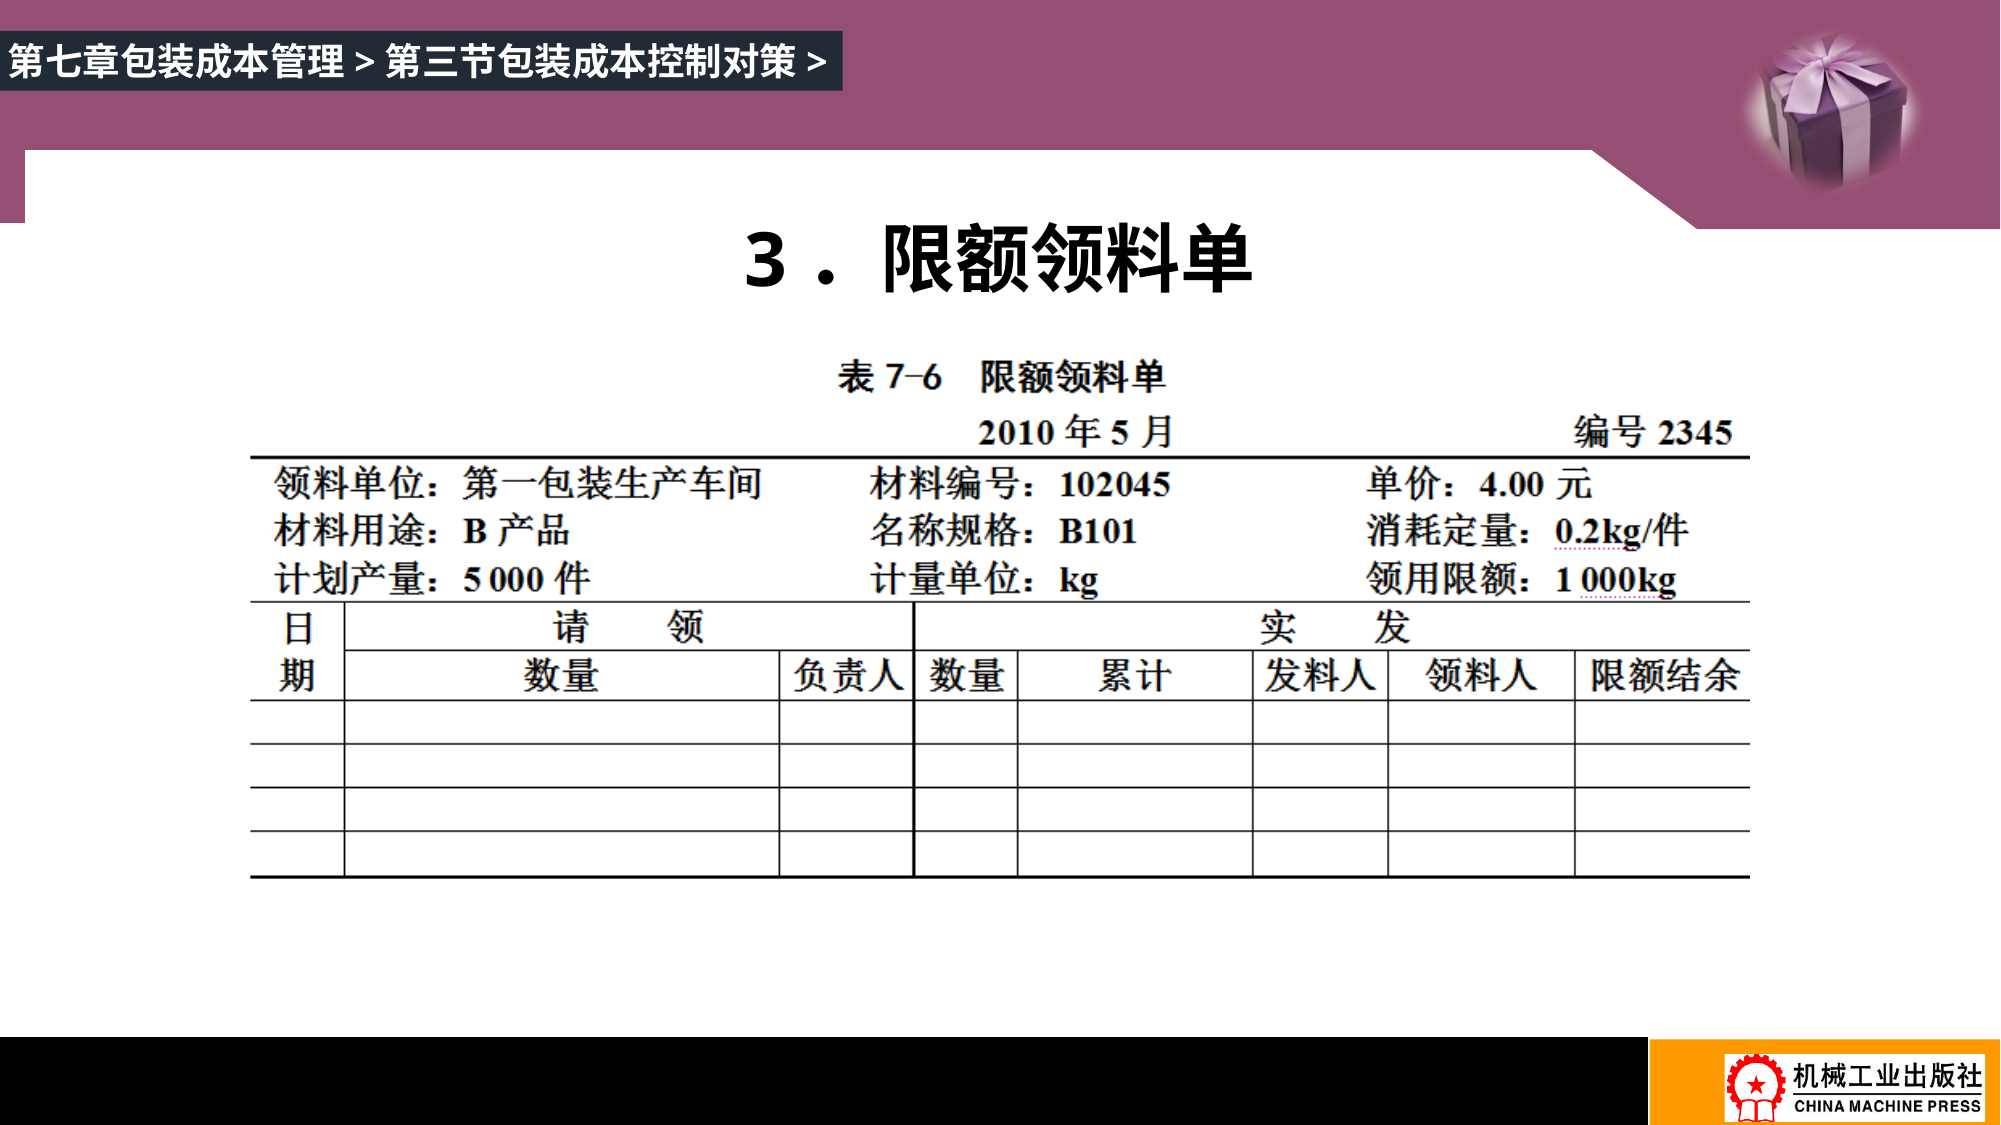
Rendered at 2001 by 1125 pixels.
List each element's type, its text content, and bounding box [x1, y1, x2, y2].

picture [1762, 54, 1900, 171]
title 3．限额领料单 [137, 209, 1863, 315]
text_box 第七章包装成本管理>第三节包装成本控制对策> [0, 30, 843, 91]
picture [249, 348, 1750, 900]
picture [1724, 1054, 1986, 1122]
